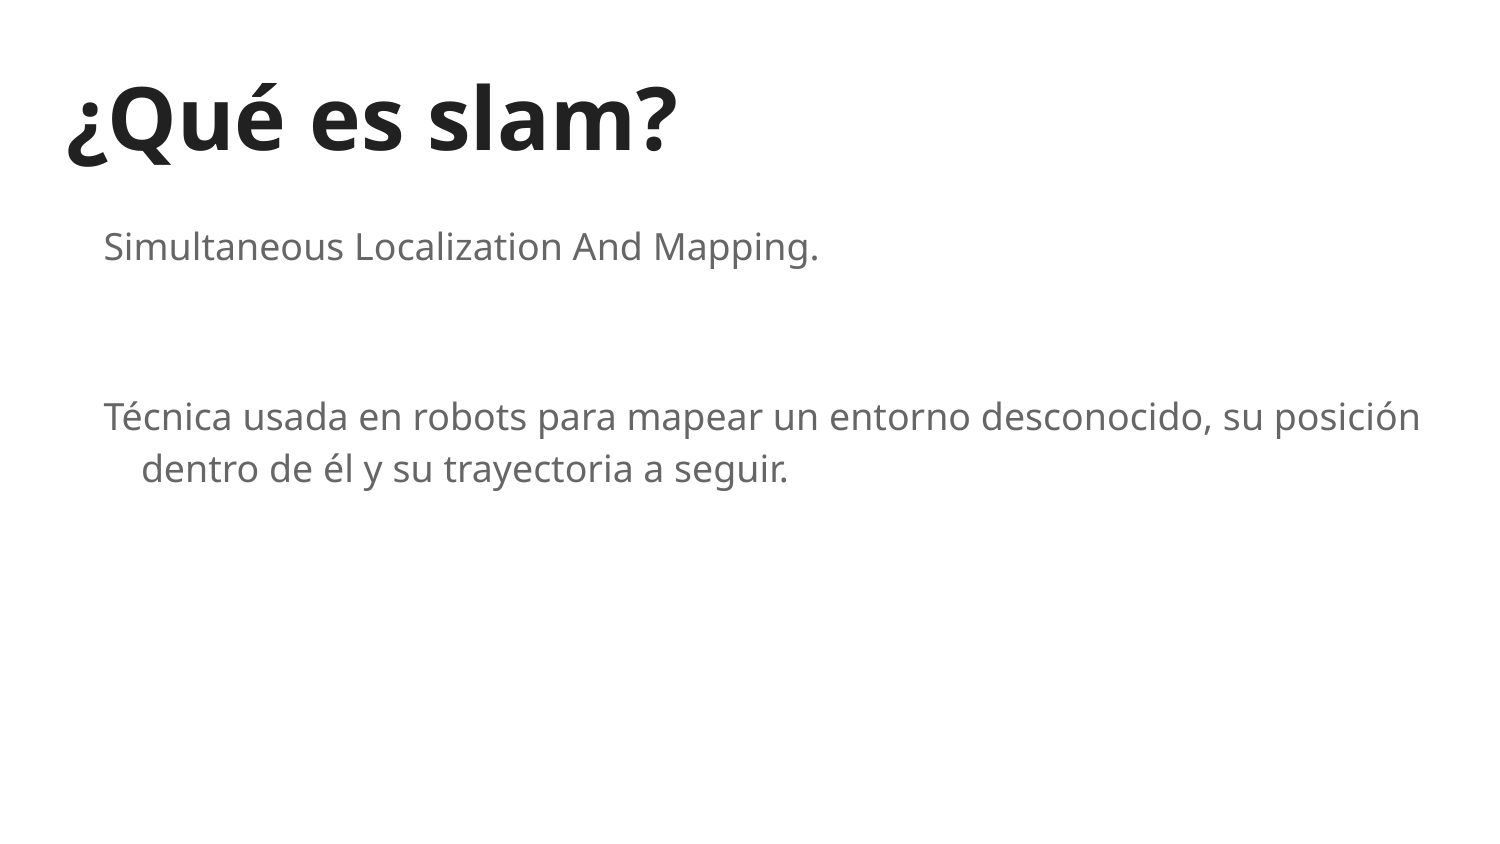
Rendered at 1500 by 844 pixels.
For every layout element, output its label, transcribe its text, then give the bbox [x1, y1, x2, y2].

list Simultaneous Localization And Mapping. Técnica usada en robots para mapear un entorno desconocido, su posición dentro de él y su trayectoria a seguir. [51, 201, 1449, 750]
title ¿Qué es slam? [51, 48, 1449, 180]
